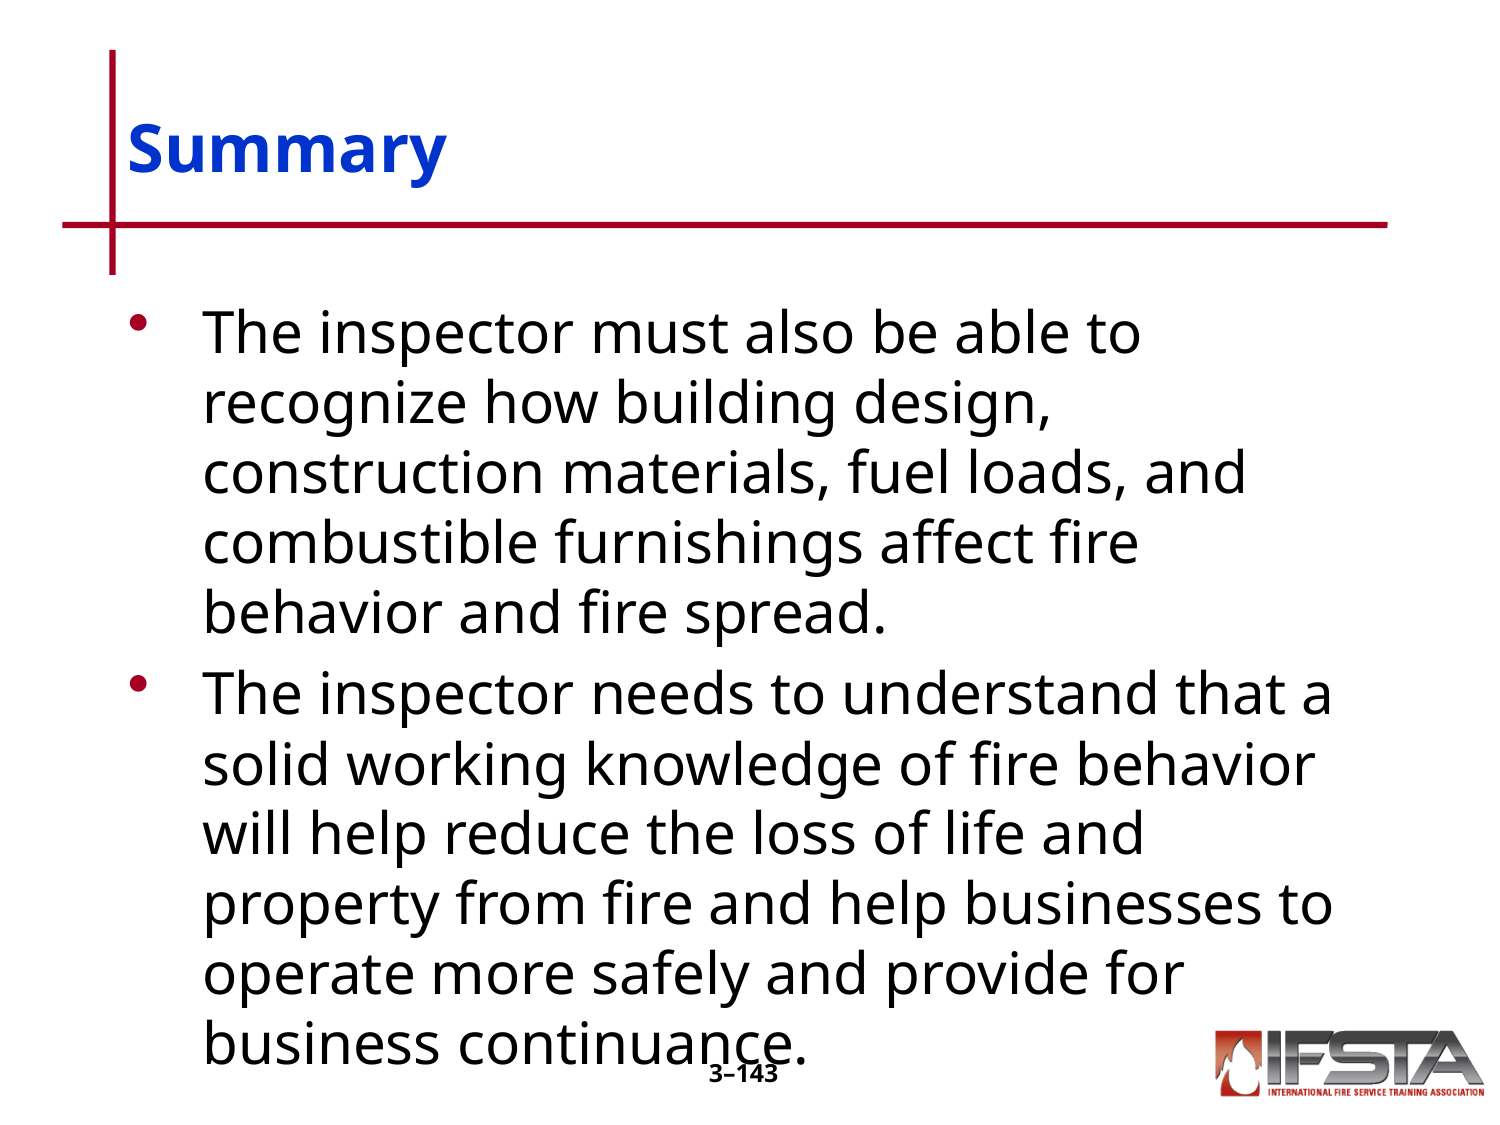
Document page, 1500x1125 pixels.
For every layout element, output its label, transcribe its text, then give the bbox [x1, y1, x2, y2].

picture [1215, 1030, 1485, 1099]
slide_number 3–142 [587, 1050, 900, 1125]
title Summary [112, 50, 1388, 225]
list The inspector must also be able to recognize how building design, construction materials, fuel loads, and combustible furnishings affect fire behavior and fire spread. The inspector needs to understand that a solid working knowledge of fire behavior will help reduce the loss of life and property from fire and help businesses to operate more safely and provide for business continuance. [112, 287, 1388, 1000]
